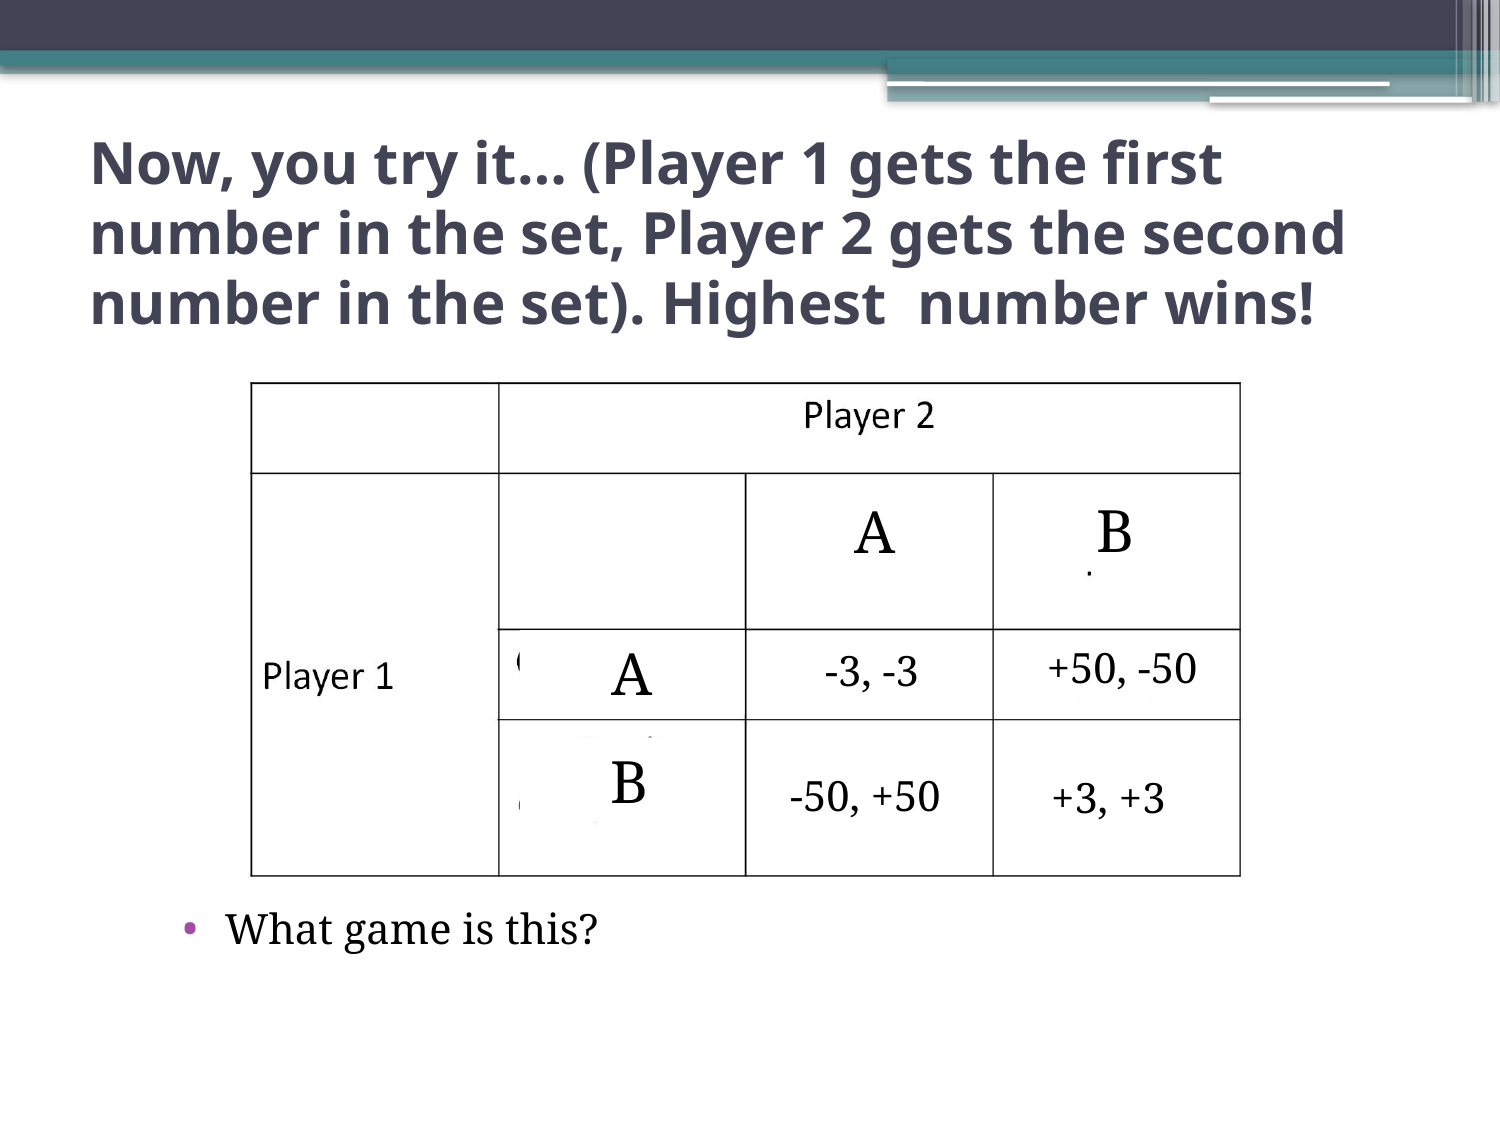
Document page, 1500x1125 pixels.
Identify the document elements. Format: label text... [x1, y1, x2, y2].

list What game is this? [150, 895, 1425, 1121]
picture [242, 374, 1248, 885]
title Now, you try it… (Player 1 gets the first number in the set, Player 2 gets the second number in the set). Highest number wins! [75, 99, 1425, 363]
